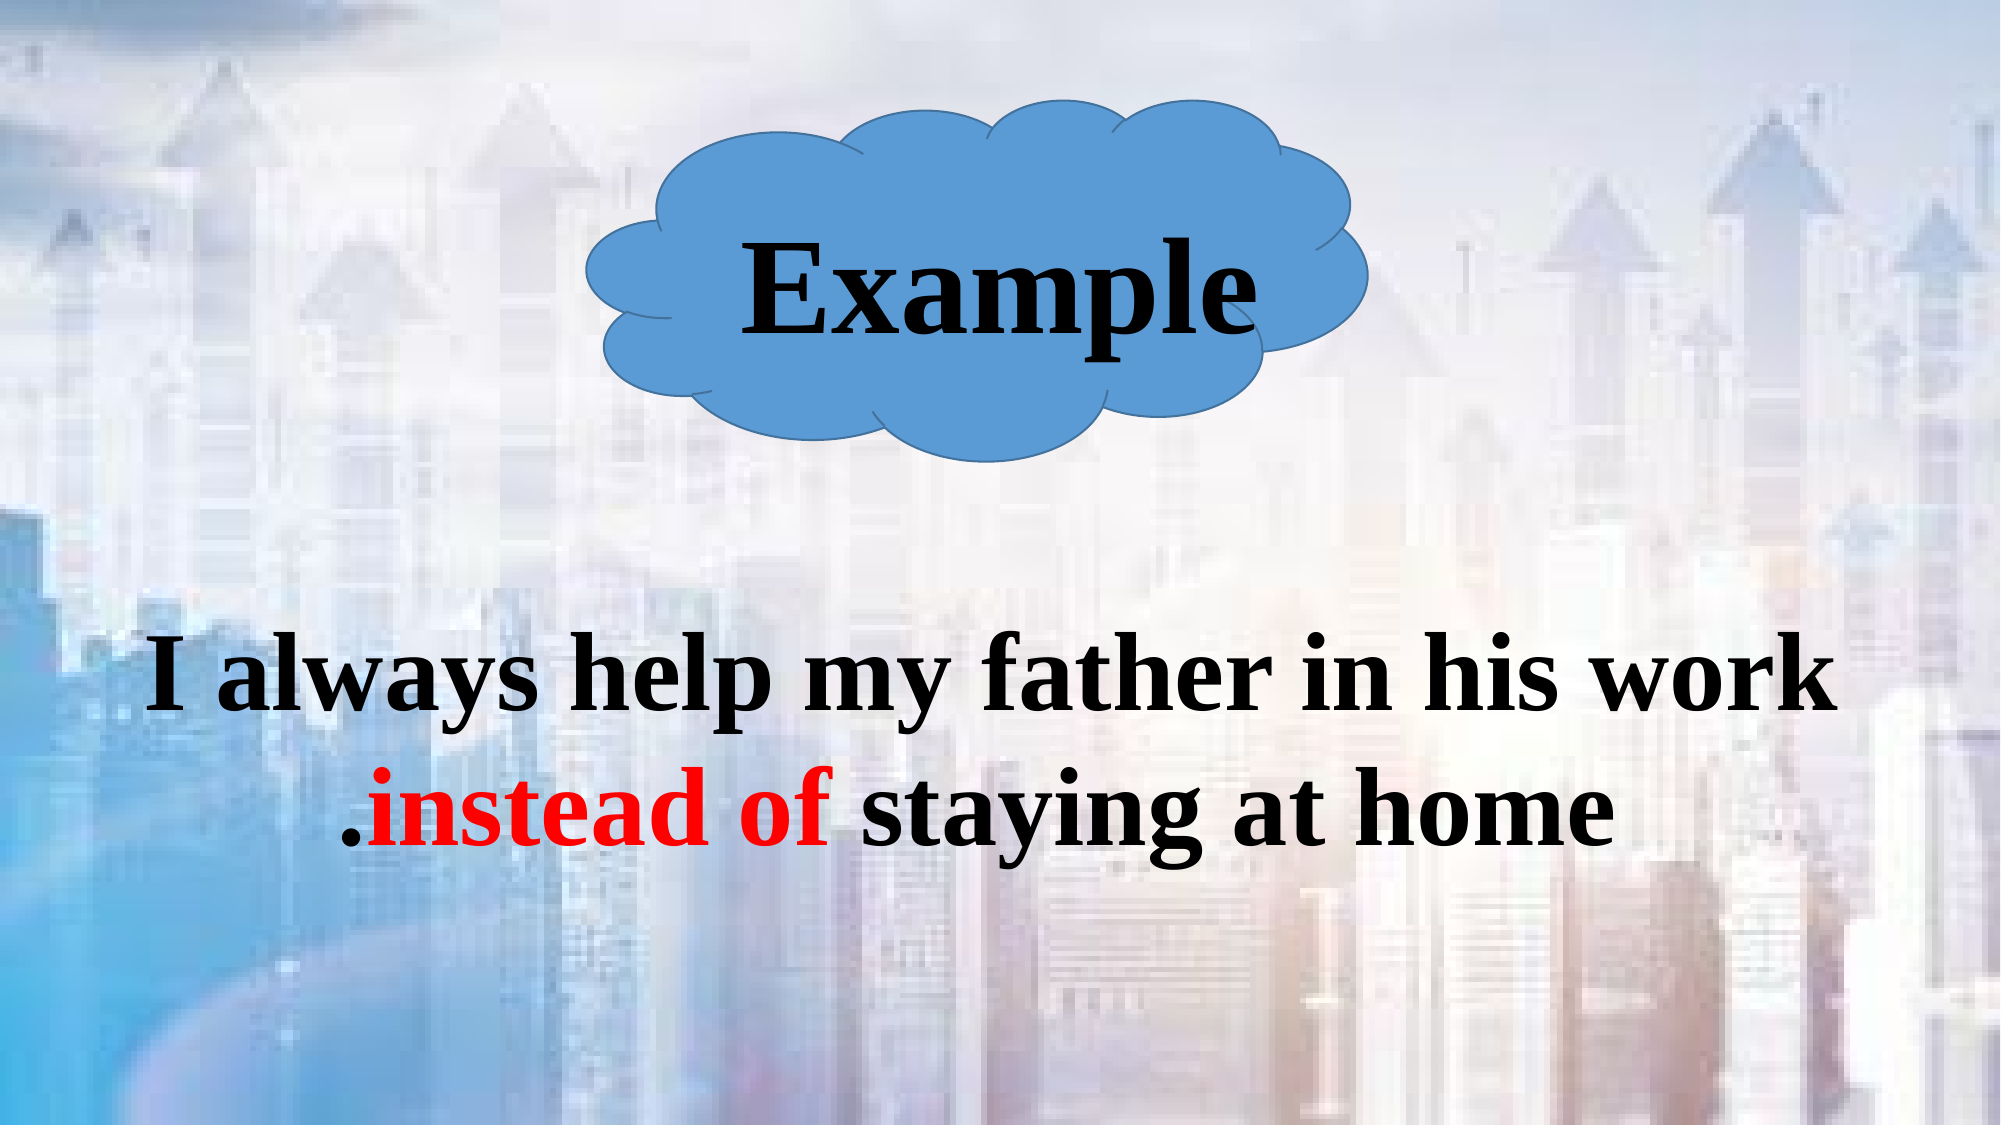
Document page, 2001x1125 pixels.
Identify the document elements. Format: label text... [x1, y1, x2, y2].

text_box I always help my father in his work instead of staying at home. [100, 590, 1854, 876]
picture [0, 0, 2001, 1125]
text_box [585, 99, 1369, 463]
text_box Example [725, 189, 1275, 369]
